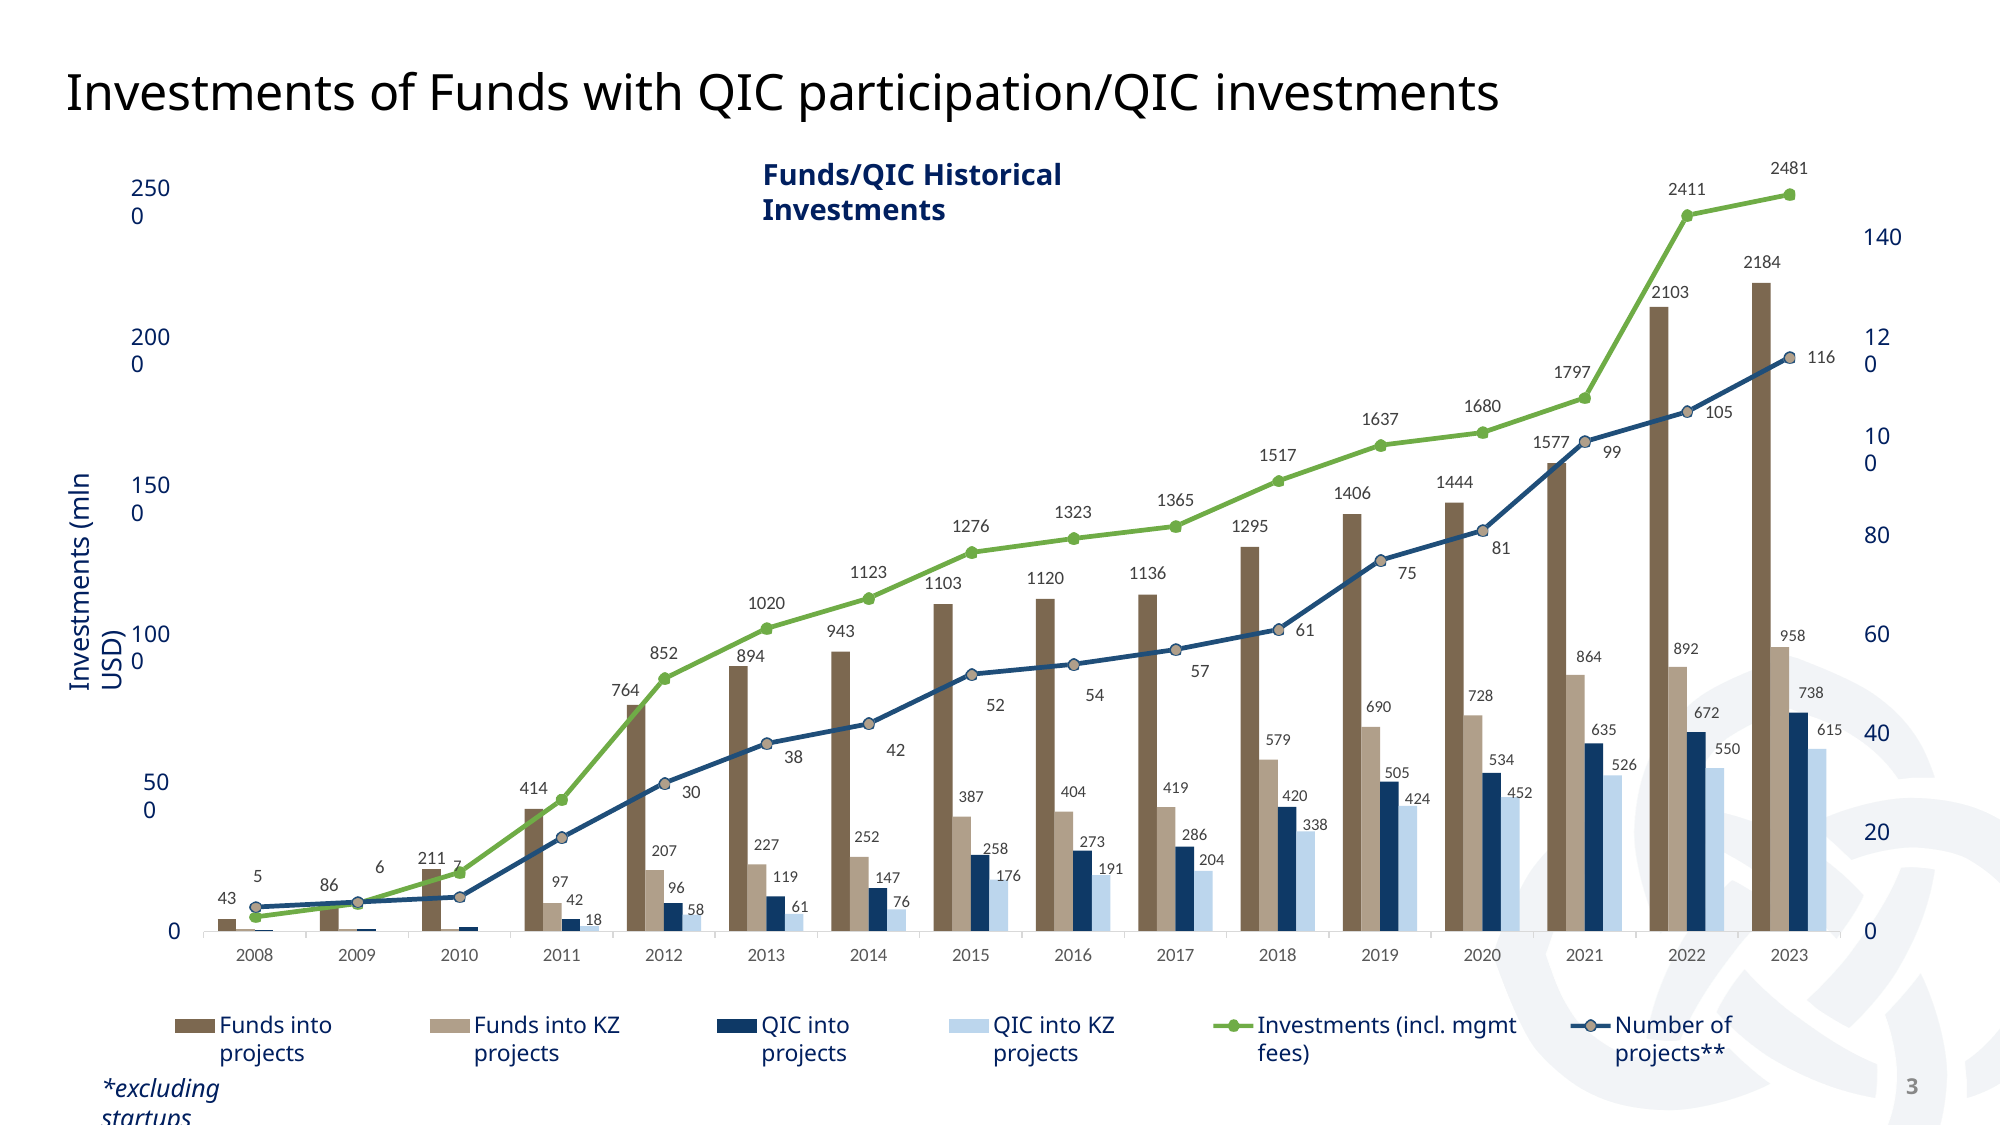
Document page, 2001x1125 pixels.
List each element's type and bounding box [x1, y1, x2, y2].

text_box [203, 188, 2000, 1125]
text_box [233, 940, 276, 966]
text_box [1862, 419, 1904, 477]
text_box [165, 914, 183, 944]
text_box [1213, 1019, 1254, 1032]
text_box [1862, 617, 1891, 647]
text_box [759, 1008, 934, 1066]
text_box [647, 638, 681, 663]
text_box [847, 940, 890, 966]
text_box [1862, 320, 1904, 378]
text_box [217, 1008, 415, 1066]
text_box [991, 1008, 1199, 1066]
text_box [99, 1070, 310, 1125]
text_box [745, 588, 788, 613]
text_box [1777, 622, 1808, 645]
text_box [1052, 940, 1095, 966]
text_box [1862, 518, 1891, 548]
text_box [1256, 940, 1299, 966]
text_box [61, 417, 103, 694]
text_box [1154, 940, 1197, 966]
text_box [128, 617, 183, 675]
text_box [471, 1008, 702, 1066]
text_box [438, 940, 481, 966]
text_box [251, 861, 265, 887]
text_box [950, 940, 993, 966]
text_box [847, 557, 890, 583]
text_box [1359, 940, 1402, 966]
text_box [1768, 154, 1811, 179]
text_box [128, 171, 183, 229]
text_box [141, 765, 183, 823]
text_box [745, 940, 788, 966]
text_box [128, 468, 183, 526]
text_box [949, 512, 993, 537]
text_box [1805, 342, 1838, 368]
text_box [215, 883, 239, 909]
text_box [760, 154, 1222, 227]
text_box [643, 940, 686, 966]
text_box [128, 320, 183, 378]
text_box [540, 940, 583, 966]
text_box [336, 940, 379, 966]
text_box [609, 675, 643, 701]
text_box [1666, 174, 1709, 200]
title [64, 0, 1509, 185]
